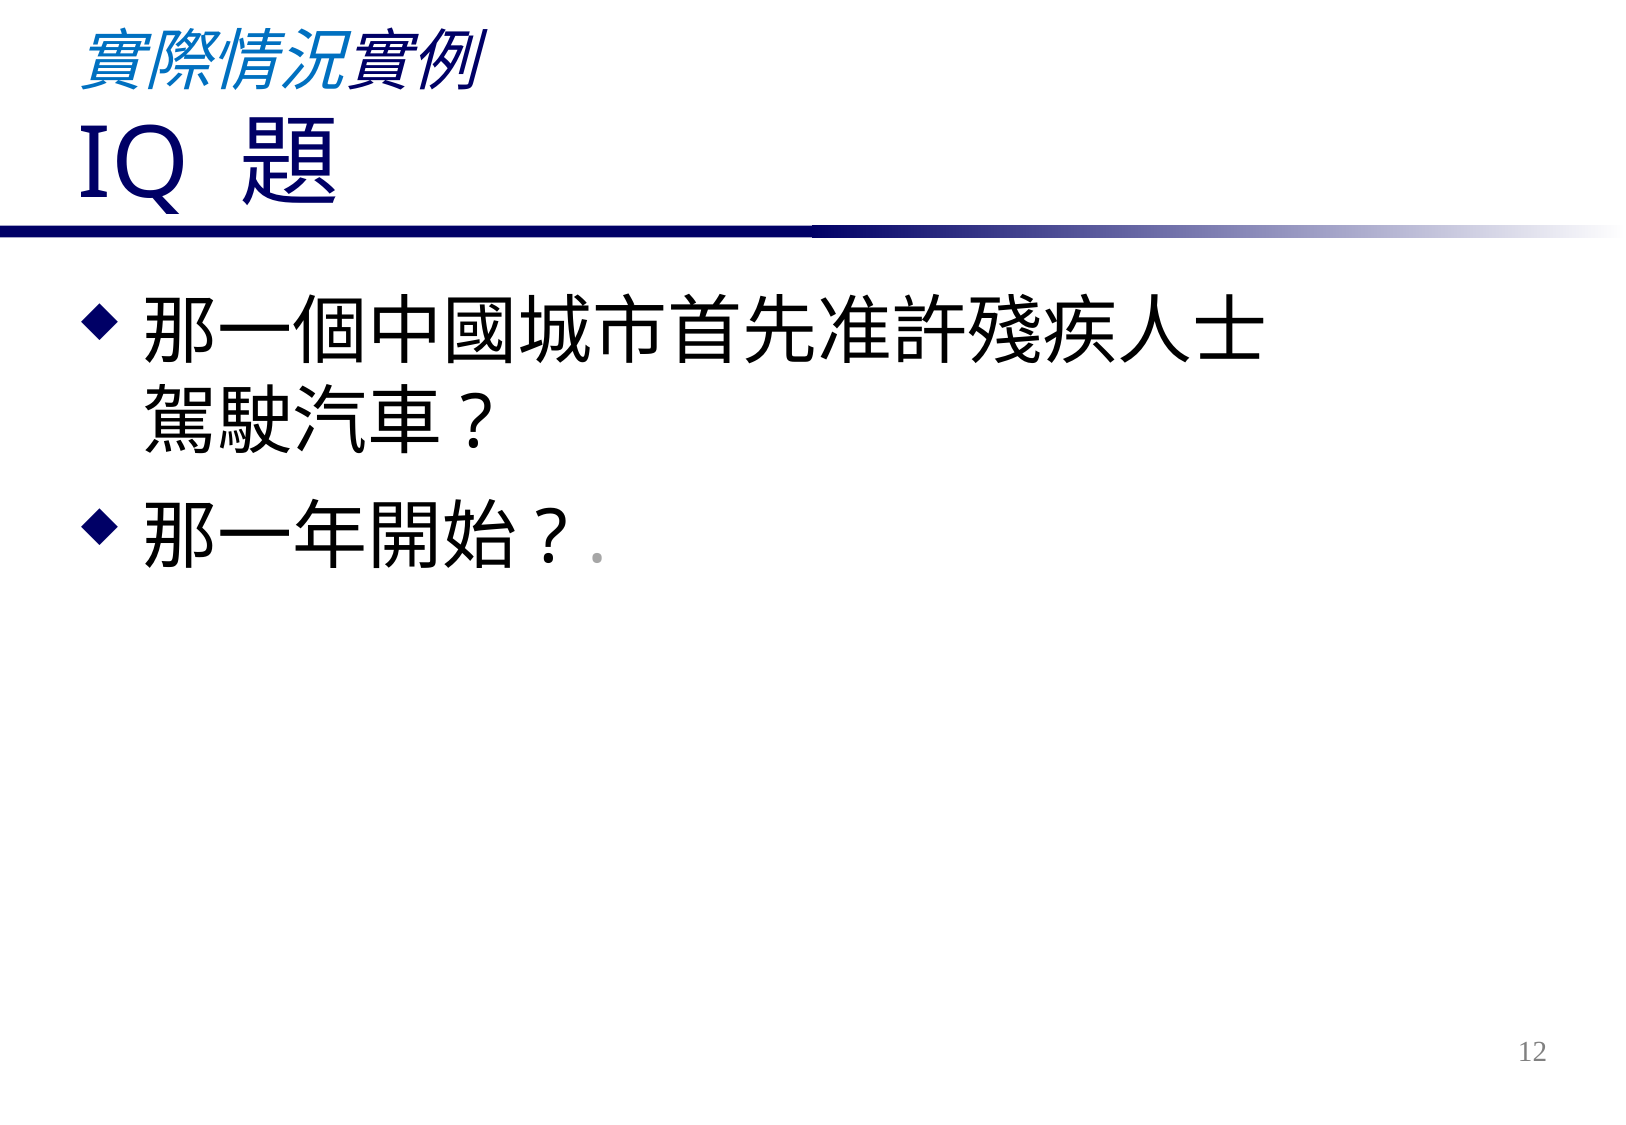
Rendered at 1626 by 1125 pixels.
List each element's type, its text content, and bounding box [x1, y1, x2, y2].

title 實際情況實例 IQ 題 [62, 43, 1563, 225]
list 那一個中國城市首先准許殘疾人士駕駛汽車? 那一年開始? . [62, 275, 1338, 1088]
slide_number 12 [1223, 1012, 1563, 1088]
